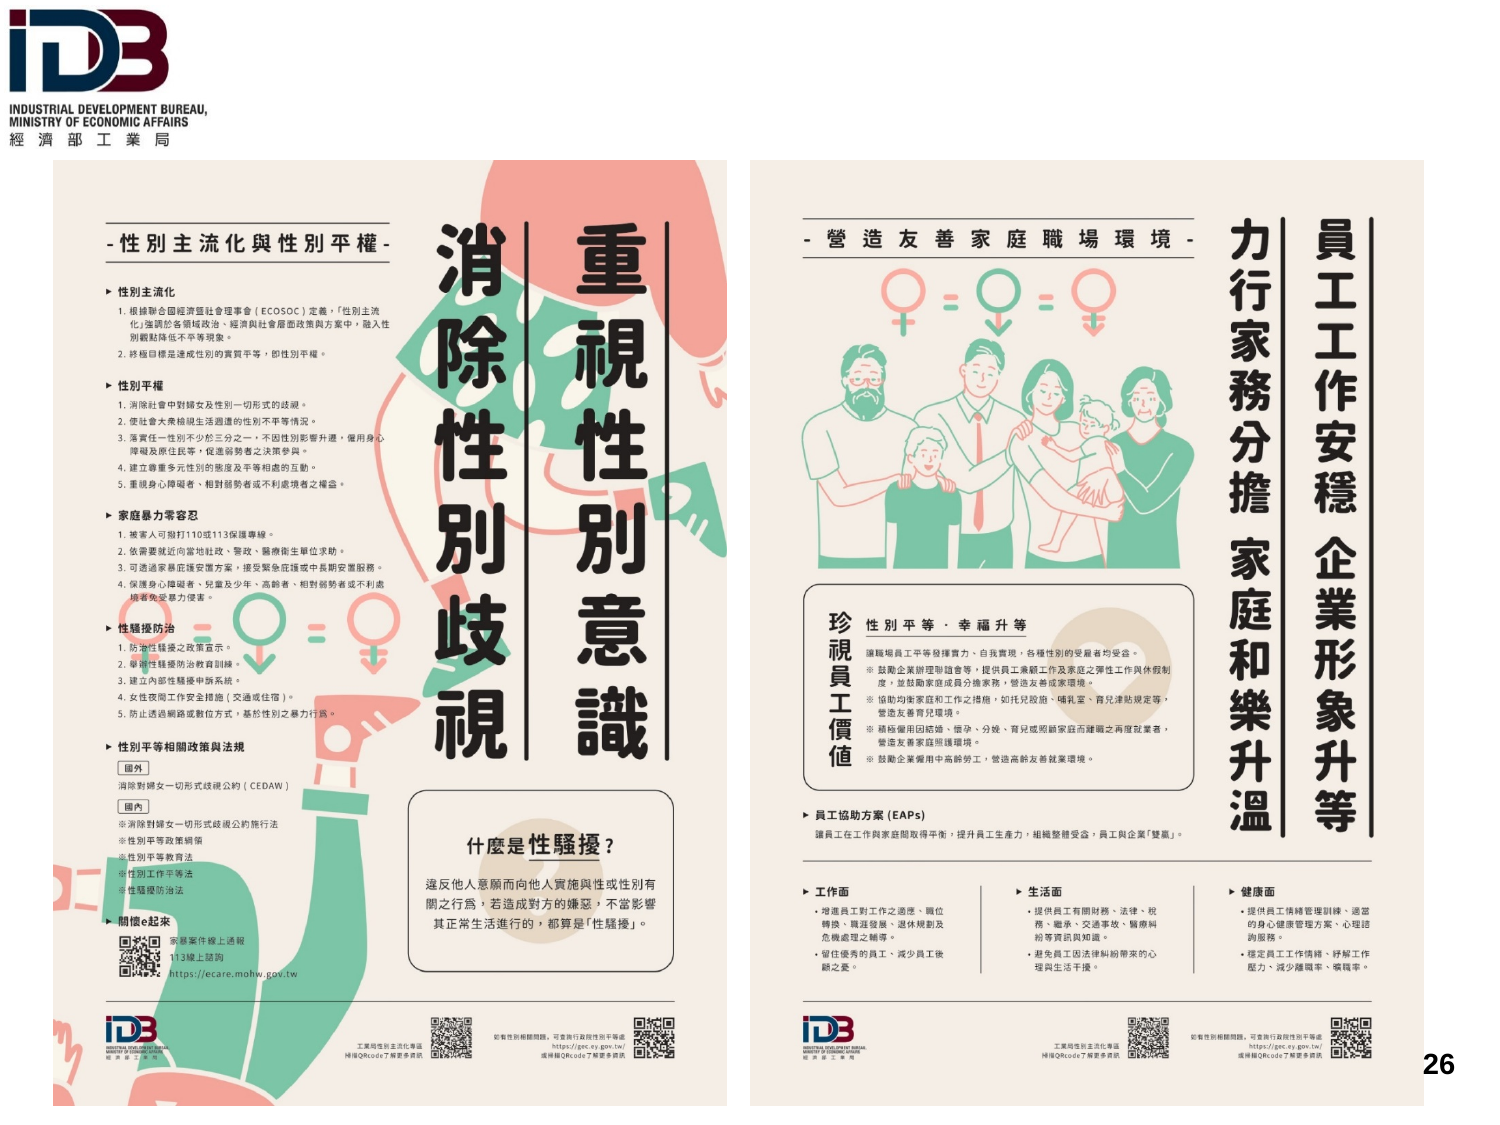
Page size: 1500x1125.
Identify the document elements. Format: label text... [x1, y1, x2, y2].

picture [4, 5, 211, 149]
picture [749, 160, 1424, 1106]
slide_number 25 [1427, 1024, 1471, 1101]
picture [52, 160, 727, 1106]
